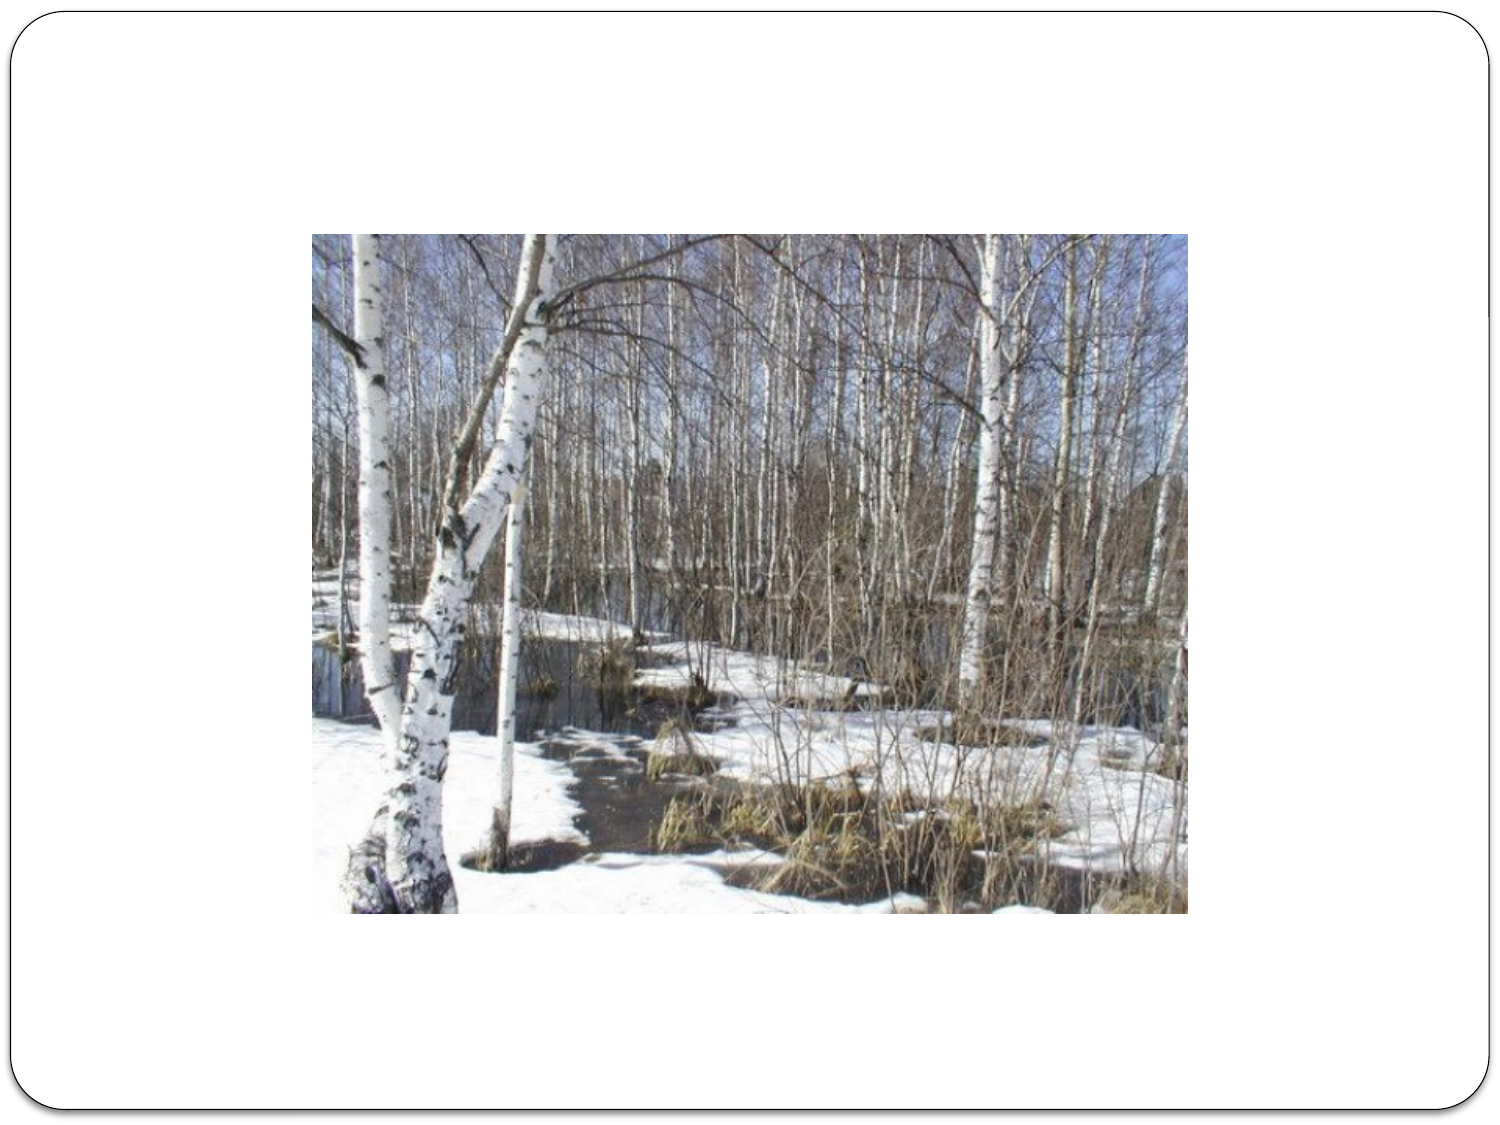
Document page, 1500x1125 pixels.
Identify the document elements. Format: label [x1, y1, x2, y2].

picture [312, 234, 1188, 915]
